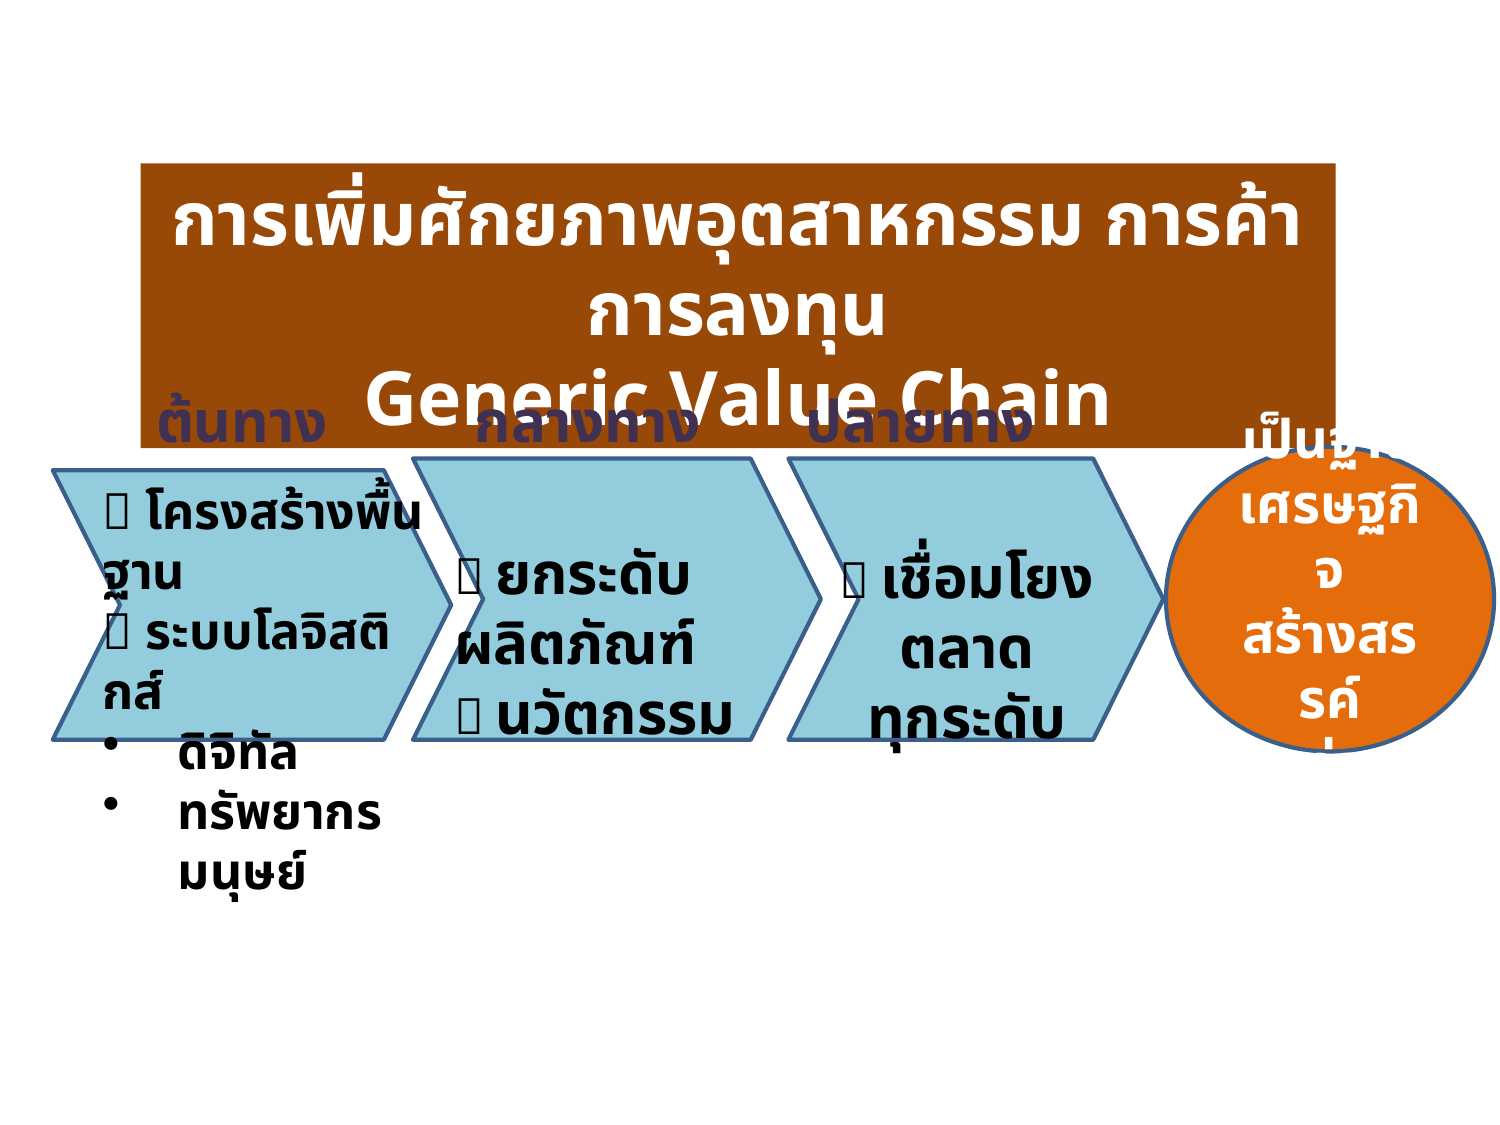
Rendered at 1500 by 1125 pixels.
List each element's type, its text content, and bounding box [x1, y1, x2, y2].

text_box การเพิ่มศักยภาพอุตสาหกรรม การค้าการลงทุน Generic Value Chain [140, 163, 1336, 449]
text_box [50, 666, 87, 742]
text_box  เชื่อมโยงตลาด ทุกระดับ [779, 533, 1155, 758]
text_box  โครงสร้างพื้นฐาน  ระบบโลจิสติกส์ ดิจิทัล ทรัพยากรมนุษย์ [87, 471, 463, 907]
text_box เป็นฐาน เศรษฐกิจสร้างสรรค์ มูลค่าสูง [1163, 444, 1497, 754]
text_box  ยกระดับผลิตภัณฑ์  นวัตกรรม [439, 528, 815, 754]
text_box ปลายทาง [790, 376, 1050, 462]
text_box [50, 468, 387, 544]
text_box [411, 456, 788, 528]
text_box [1155, 577, 1163, 621]
text_box [786, 456, 1133, 533]
text_box กลางทาง [460, 376, 716, 462]
text_box ต้นทาง [141, 376, 343, 462]
